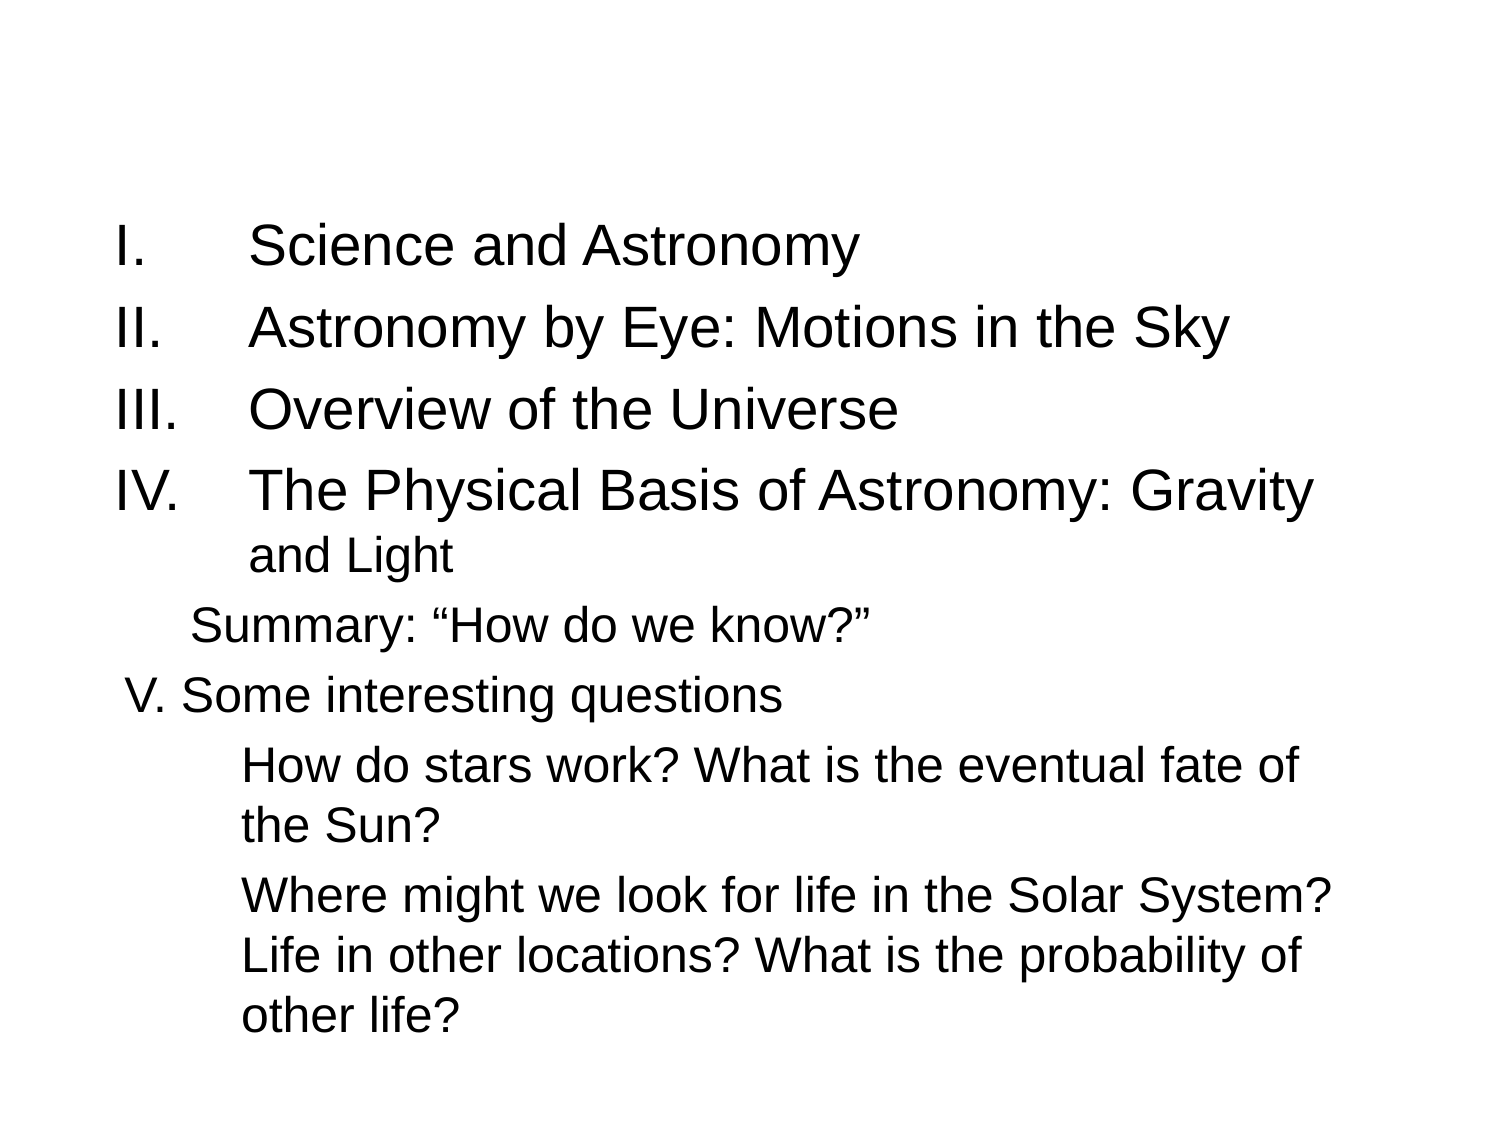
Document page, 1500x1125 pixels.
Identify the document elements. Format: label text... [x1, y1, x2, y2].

list Science and Astronomy Astronomy by Eye: Motions in the Sky Overview of the Universe The Physical Basis of Astronomy: Gravity and Light Summary: “How do we know?” V. Some interesting questions How do stars work? What is the eventual fate of the Sun? Where might we look for life in the Solar System? Life in other locations? What is the probability of other life? [99, 200, 1375, 875]
